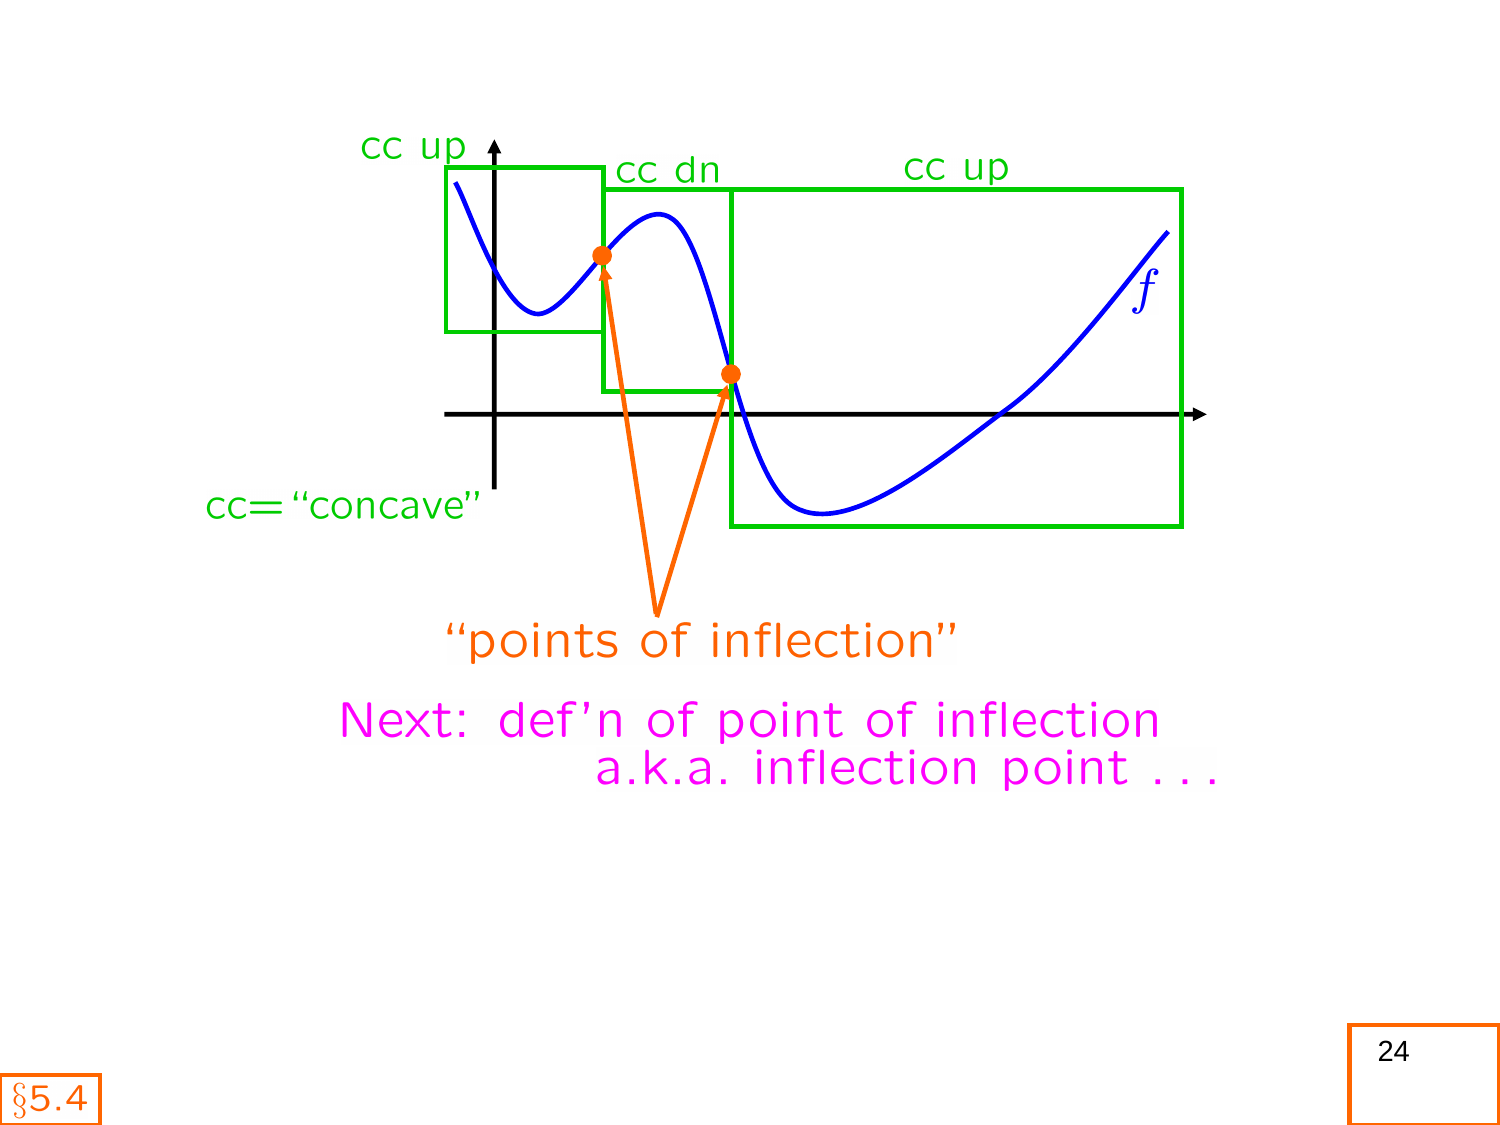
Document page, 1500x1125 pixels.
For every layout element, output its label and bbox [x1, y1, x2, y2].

text_box [961, 138, 1207, 539]
picture [12, 1080, 88, 1119]
picture [206, 489, 361, 519]
text_box [361, 137, 1182, 528]
text_box [446, 265, 958, 665]
text_box [0, 1074, 100, 1125]
text_box [341, 699, 1217, 792]
text_box [1349, 1025, 1500, 1125]
